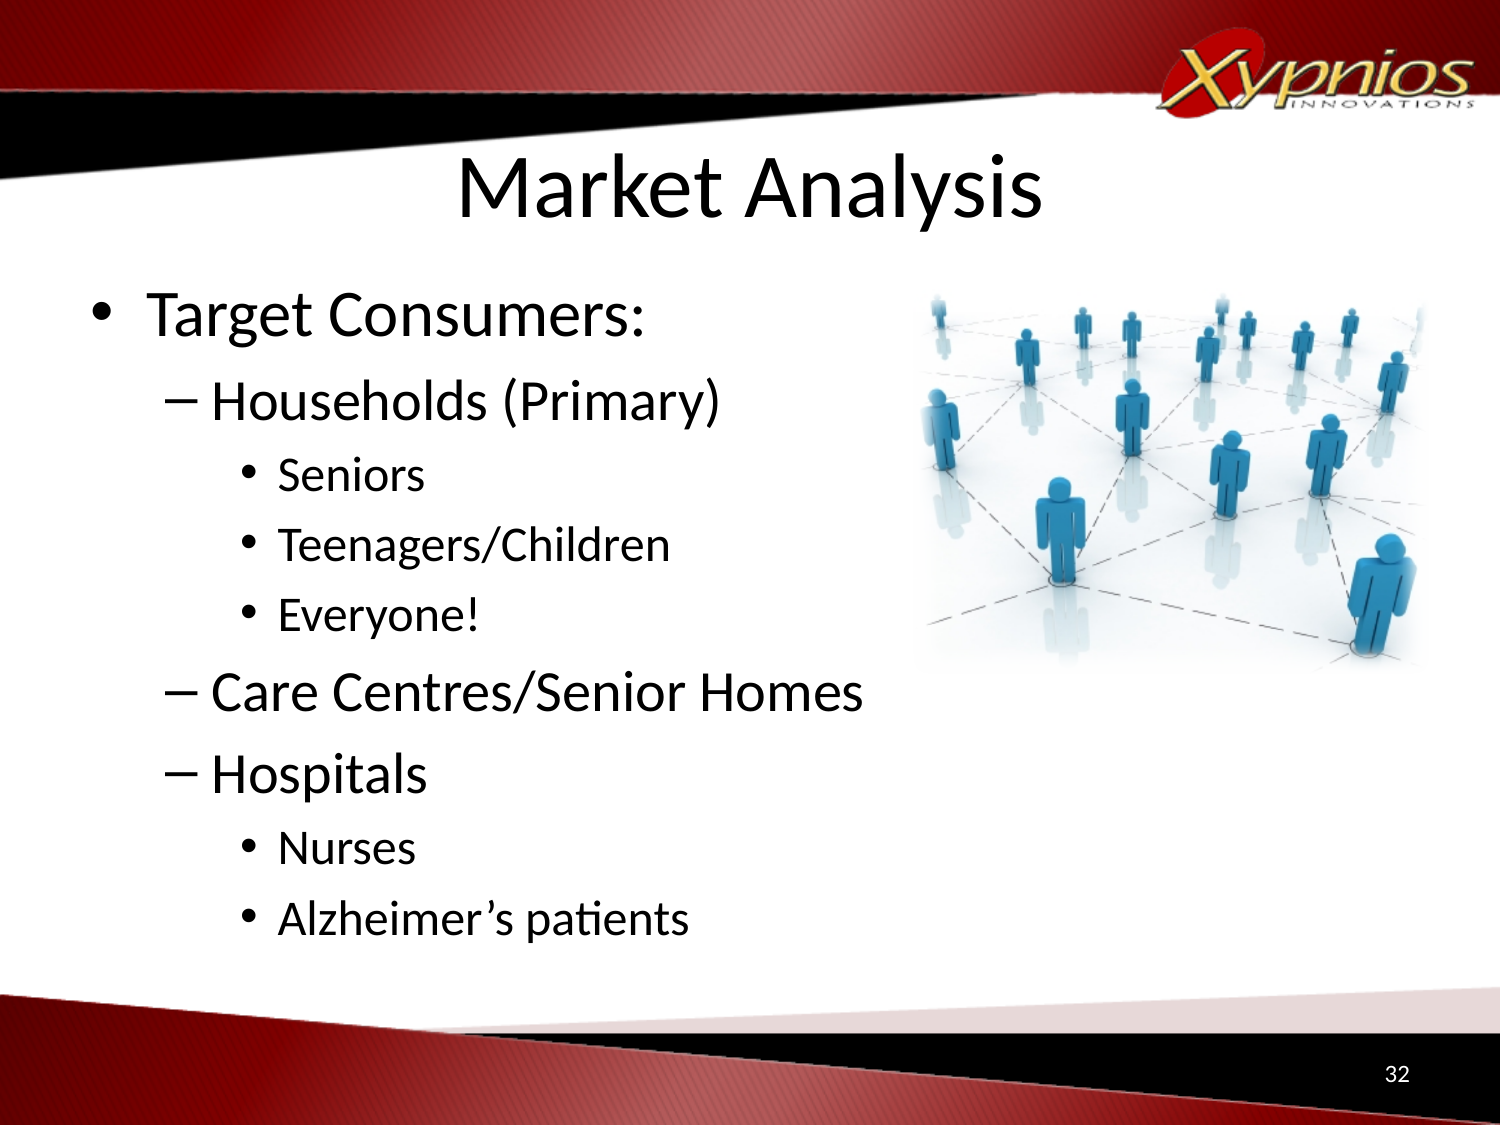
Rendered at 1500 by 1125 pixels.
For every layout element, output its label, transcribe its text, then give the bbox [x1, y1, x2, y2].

title Market Analysis [75, 87, 1425, 262]
picture [0, 0, 1500, 1125]
slide_number 32 [1074, 1042, 1425, 1103]
list Target Consumers: Households (Primary) Seniors Teenagers/Children Everyone! Care Centres/Senior Homes Hospitals Nurses Alzheimer’s patients [75, 262, 1475, 1088]
